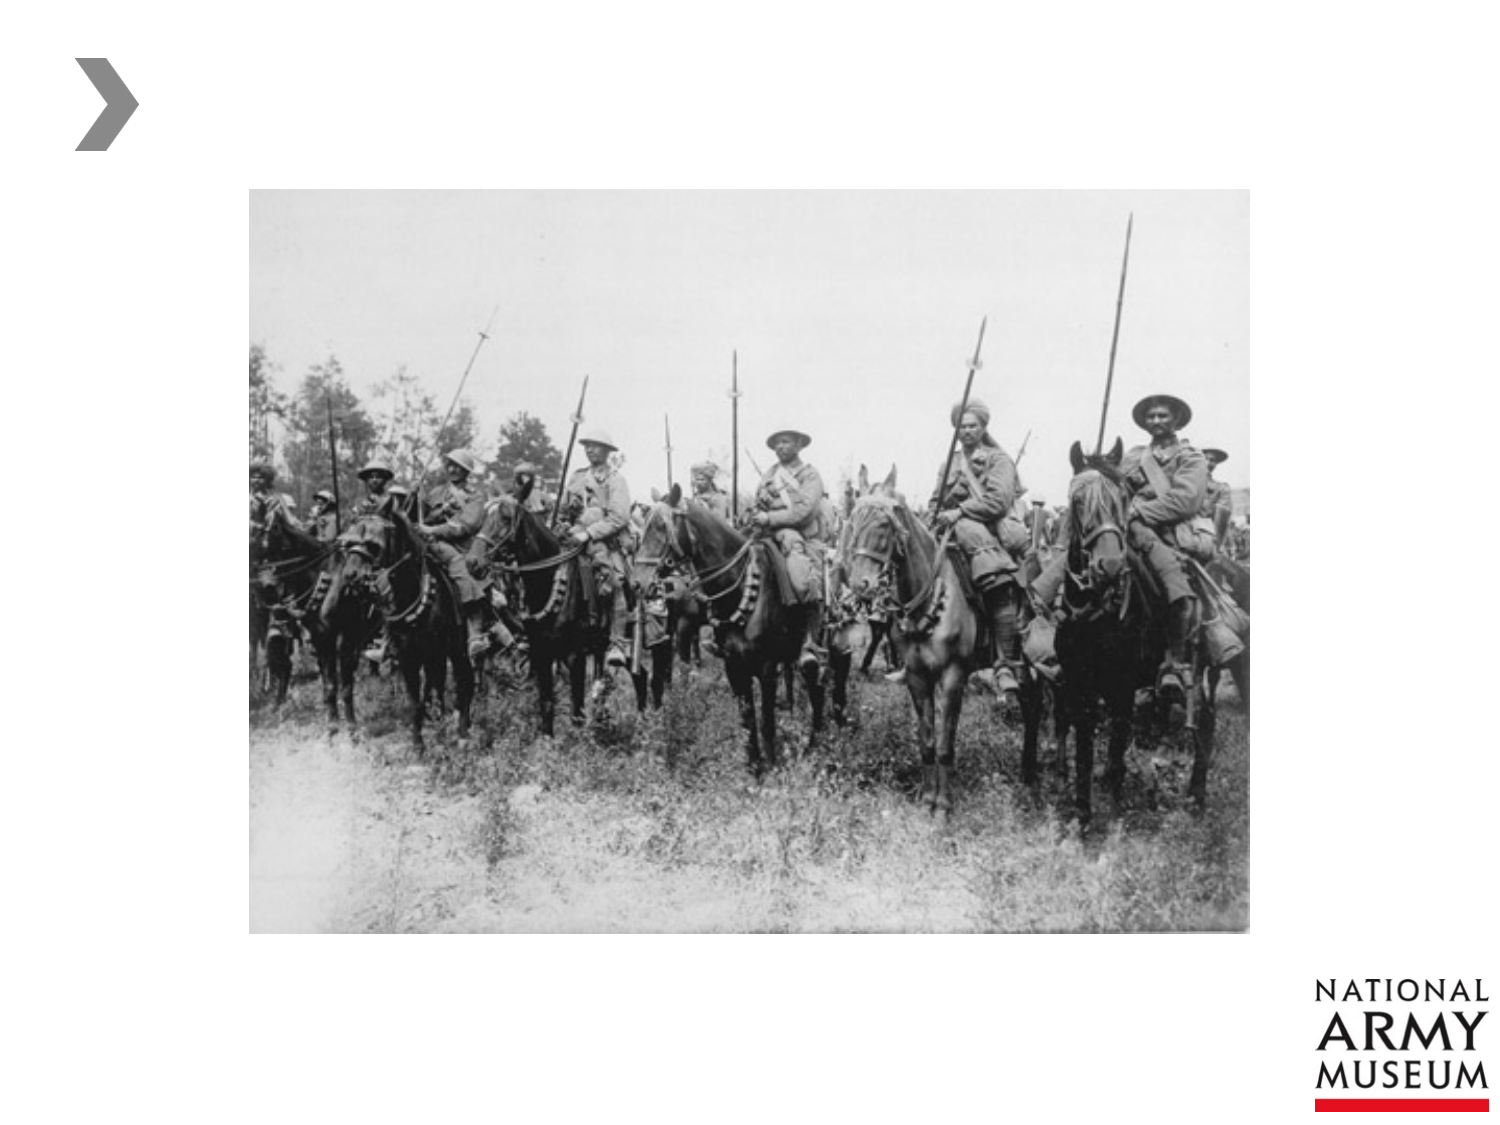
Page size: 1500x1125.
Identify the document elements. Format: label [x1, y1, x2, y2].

picture [1315, 979, 1489, 1112]
picture [75, 58, 139, 151]
picture [249, 189, 1251, 934]
